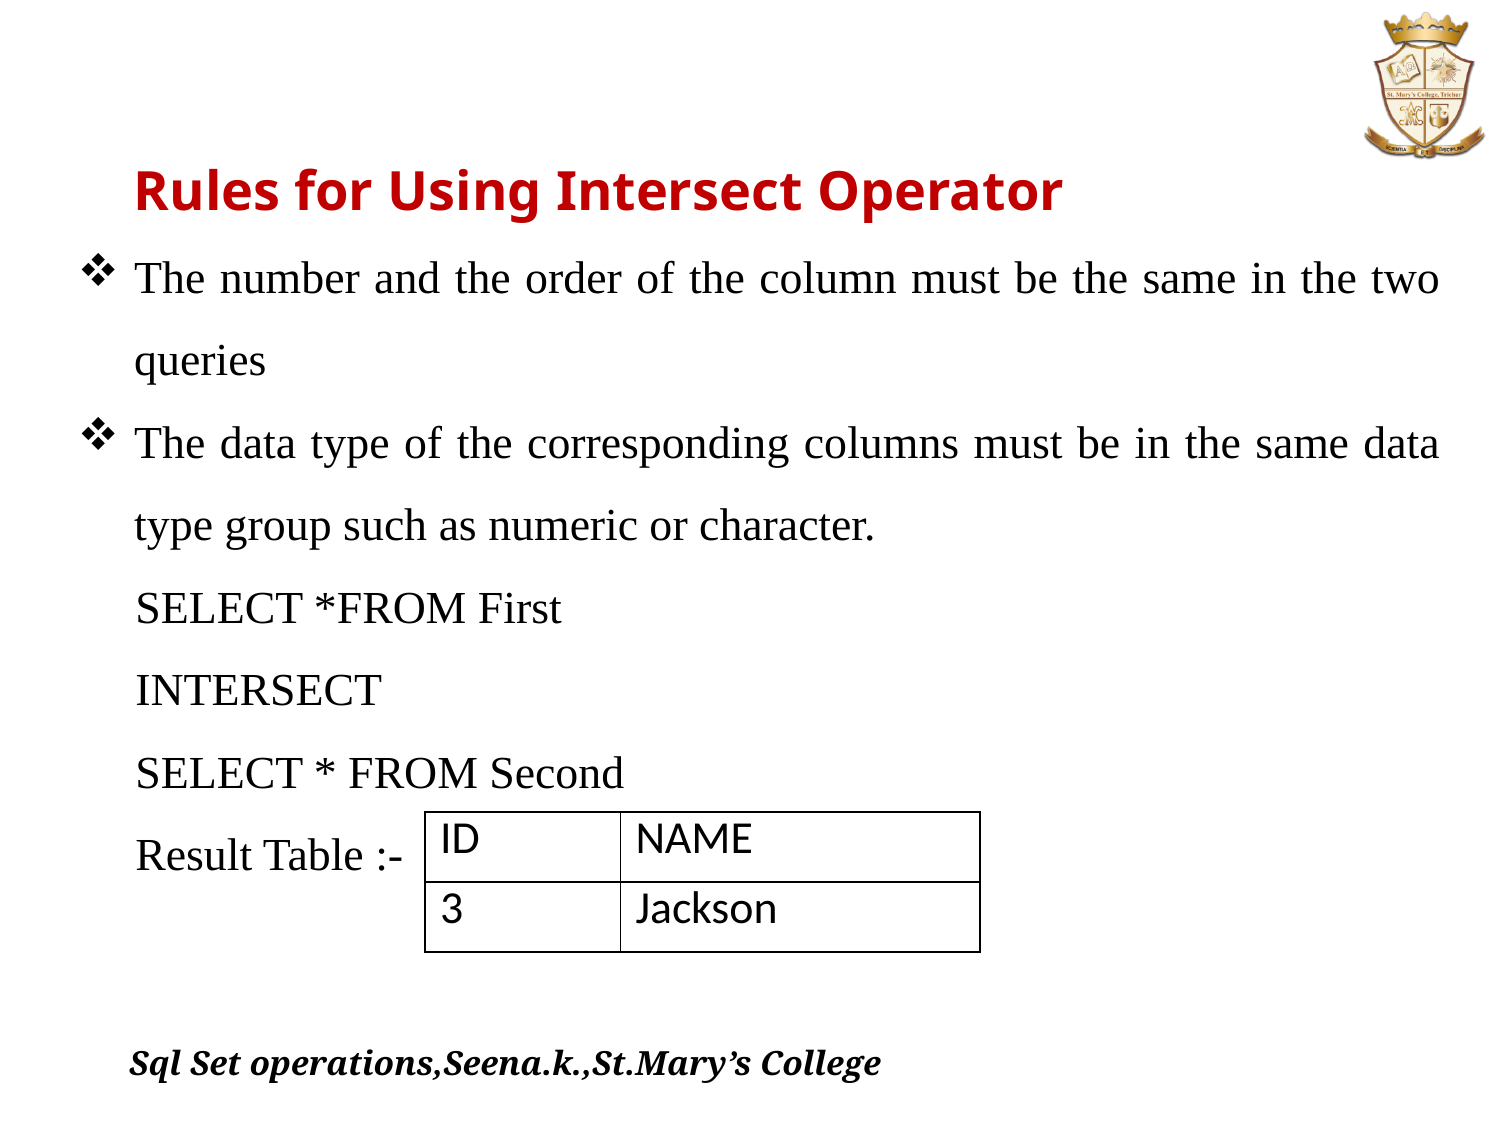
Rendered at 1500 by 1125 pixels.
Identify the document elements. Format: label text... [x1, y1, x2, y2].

table_cell Jackson [621, 883, 979, 951]
table_header ID [426, 813, 620, 881]
table_header NAME [621, 813, 979, 881]
picture [1342, 0, 1500, 183]
table_cell 3 [426, 883, 620, 951]
text_box The number and the order of the column must be the same in the two queries The data type of the corresponding columns must be in the same data type group such as numeric or character. SELECT *FROM First INTERSECT SELECT * FROM Second Result Table :- [63, 212, 1456, 1125]
text_box Rules for Using Intersect Operator [63, 91, 1343, 212]
